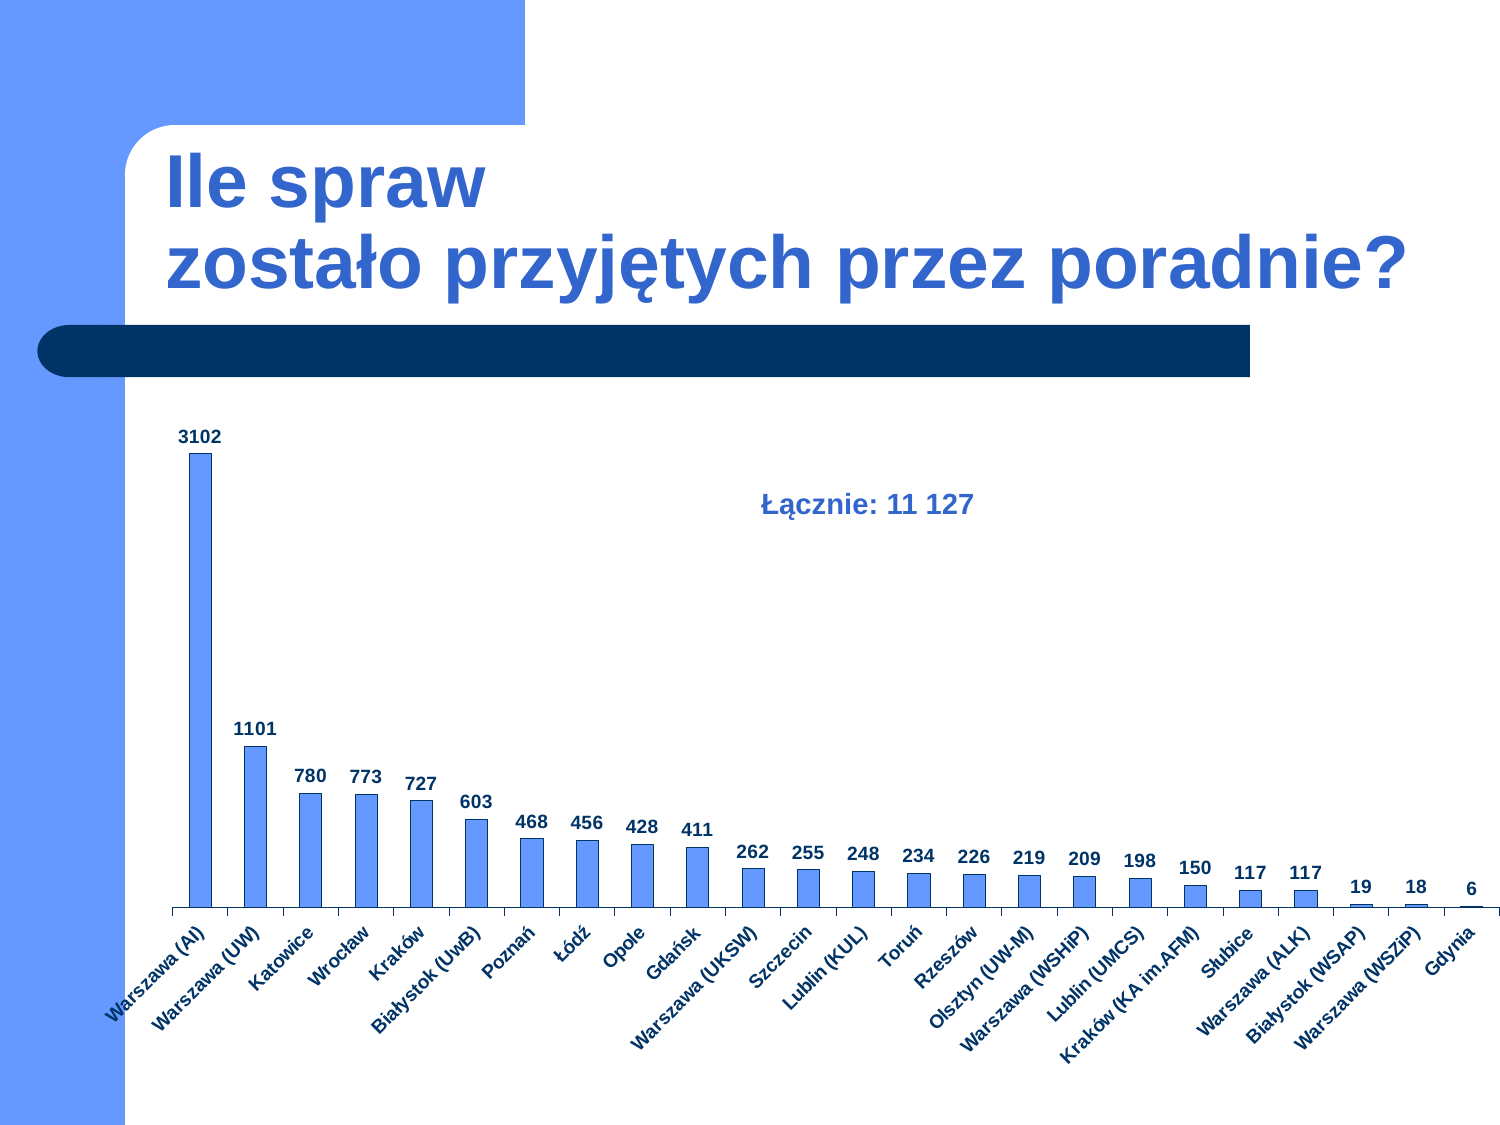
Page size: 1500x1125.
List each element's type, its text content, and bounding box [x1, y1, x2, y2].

chart [88, 266, 1500, 1125]
title Ile spraw zostało przyjętych przez poradnie? [149, 124, 1463, 265]
